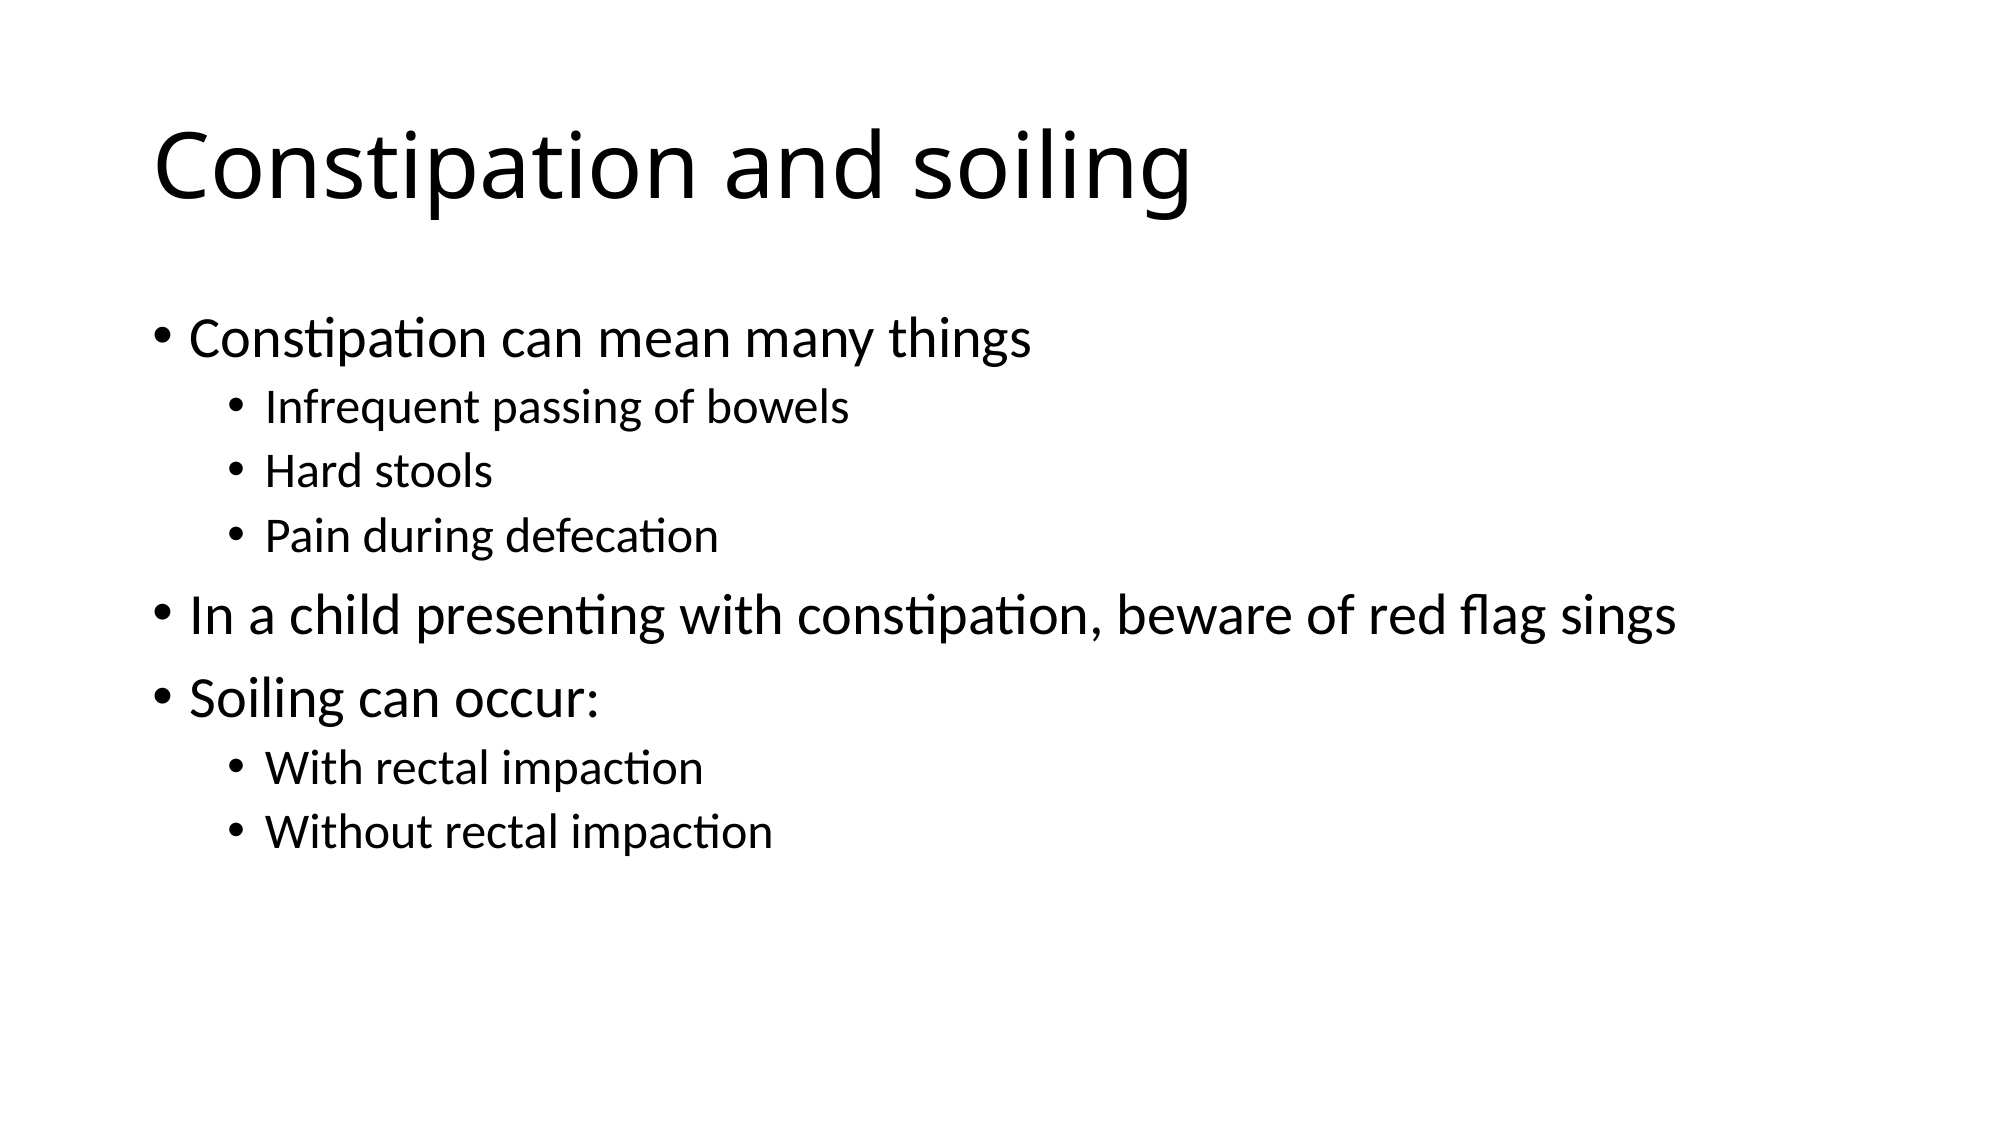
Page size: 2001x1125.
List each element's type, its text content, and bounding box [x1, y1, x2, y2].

title Constipation and soiling [137, 59, 1863, 278]
list Constipation can mean many things Infrequent passing of bowels Hard stools Pain during defecation In a child presenting with constipation, beware of red flag sings Soiling can occur: With rectal impaction Without rectal impaction [137, 299, 1863, 1014]
